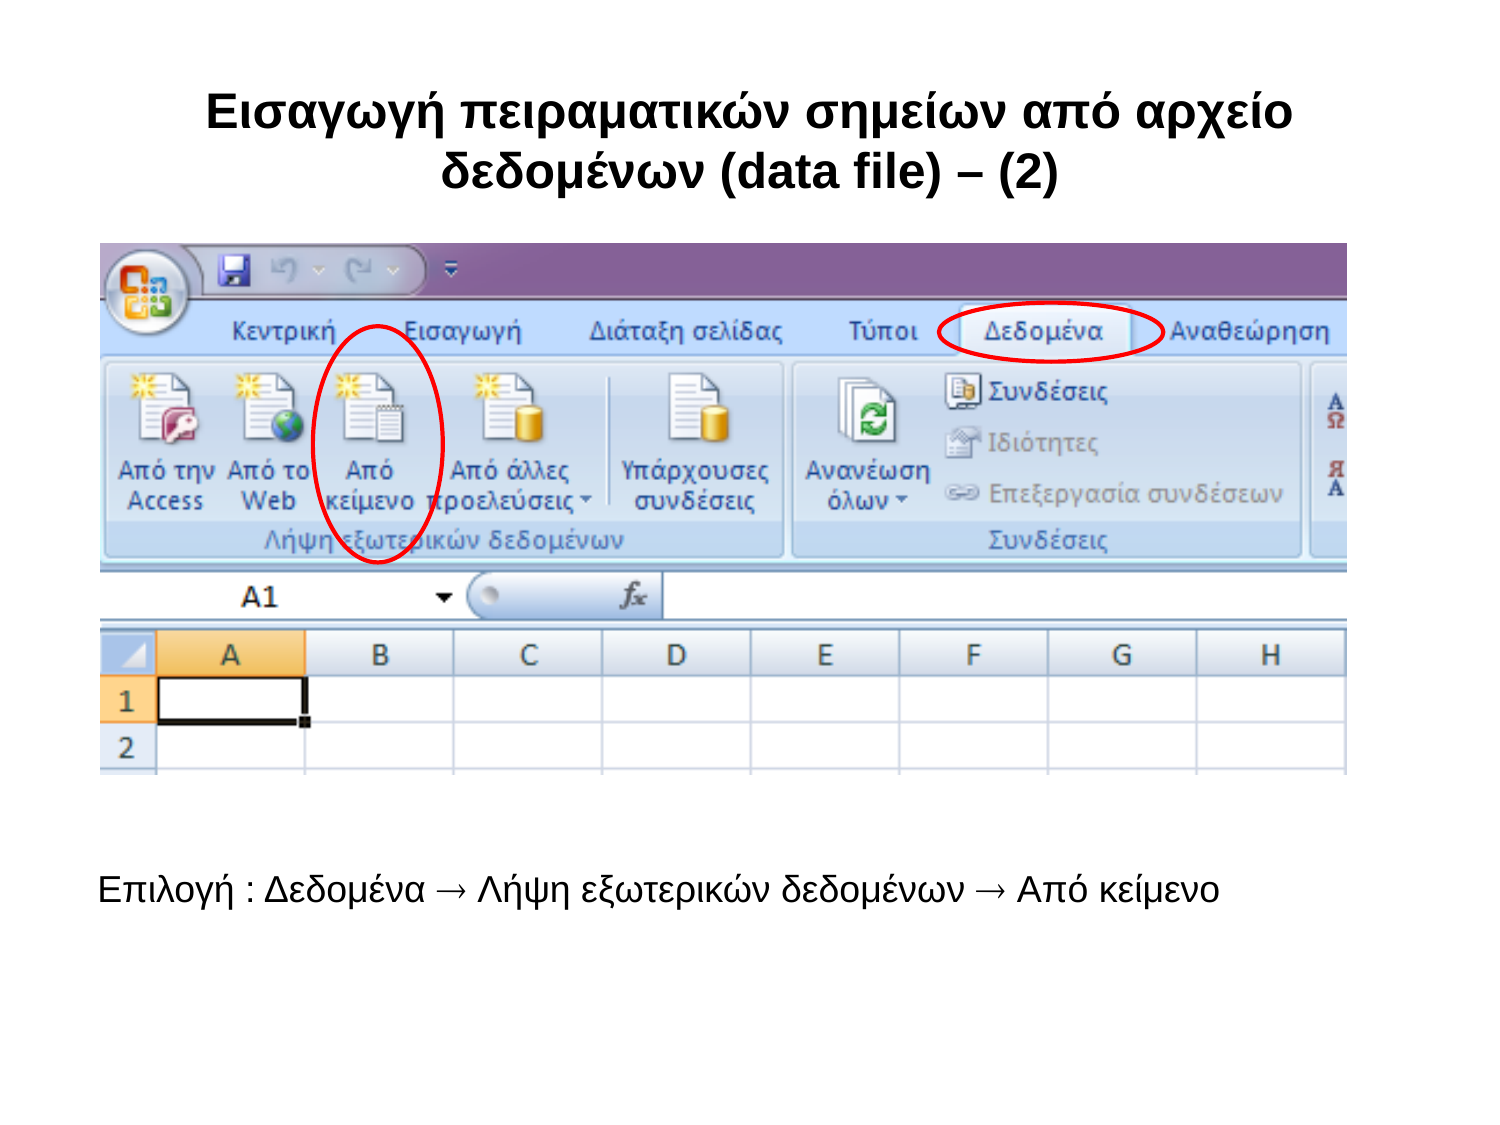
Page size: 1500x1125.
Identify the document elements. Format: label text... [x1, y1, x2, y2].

picture [100, 243, 1348, 776]
title Εισαγωγή πειραματικών σημείων από αρχείο δεδομένων (data file) – (2) [74, 44, 1426, 233]
text_box Επιλογή : Δεδομένα  Λήψη εξωτερικών δεδομένων  Από κείμενο [82, 857, 1246, 918]
